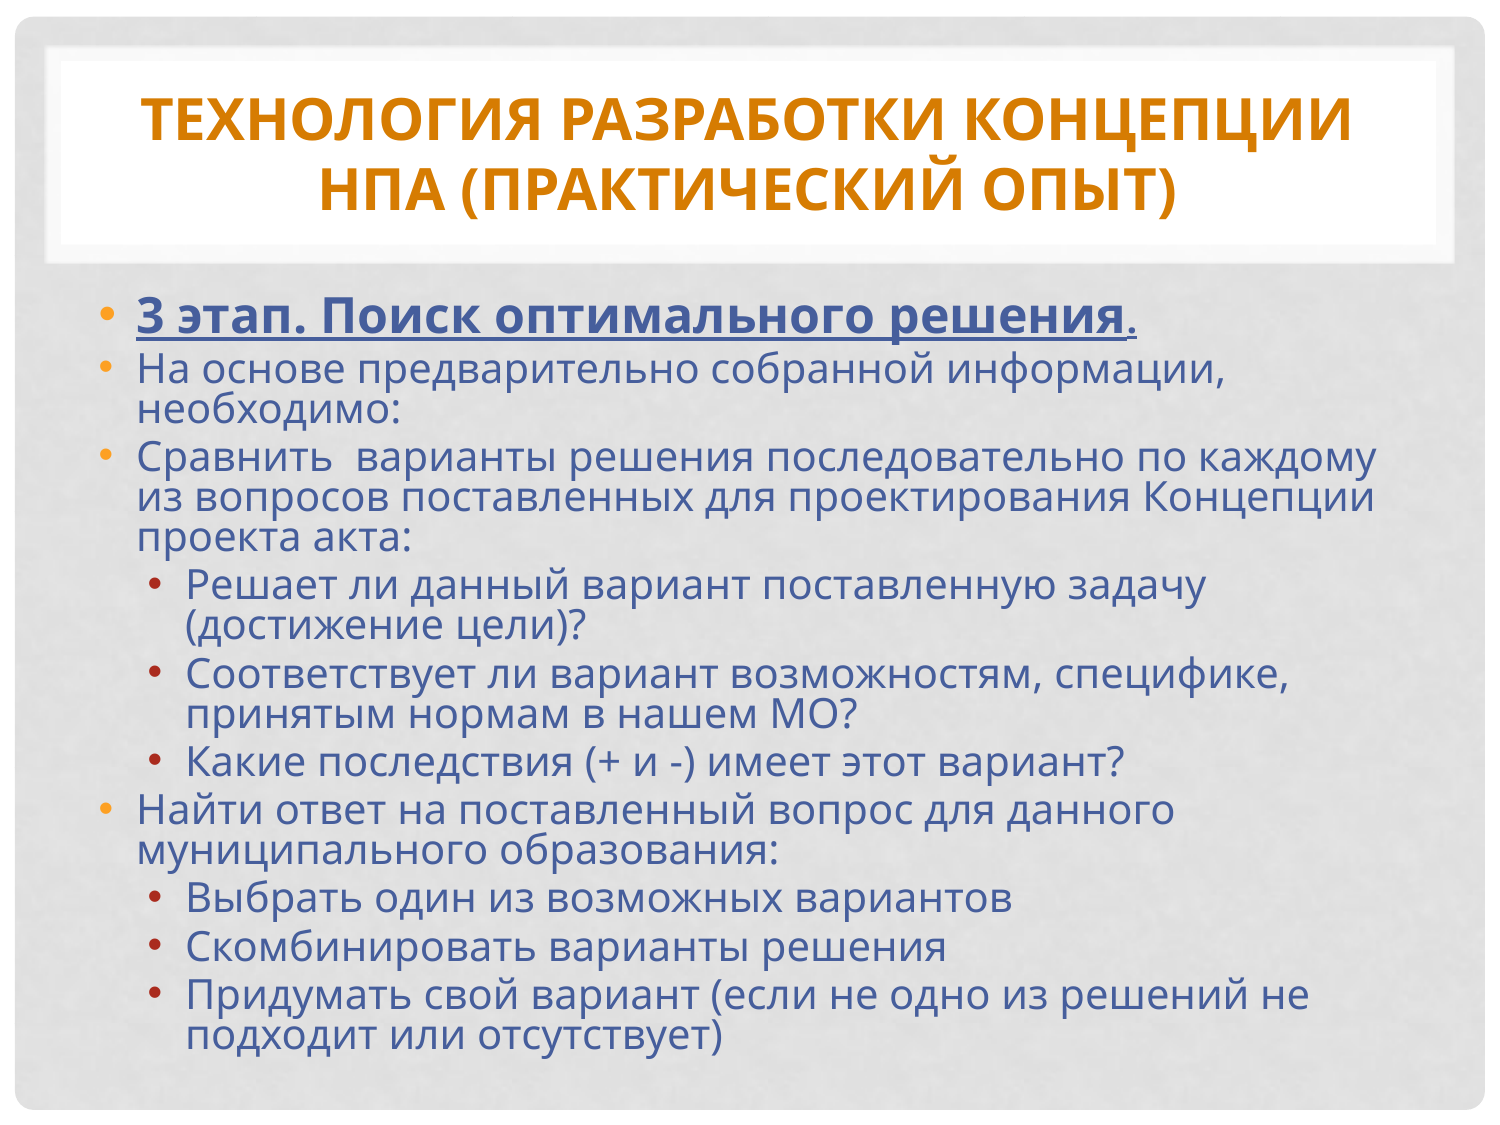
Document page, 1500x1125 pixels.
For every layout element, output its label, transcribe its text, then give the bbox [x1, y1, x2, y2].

title Технология разработки Концепции НПА (практический опыт) [69, 66, 1425, 238]
list 3 этап. Поиск оптимального решения. На основе предварительно собранной информации, необходимо: Сравнить варианты решения последовательно по каждому из вопросов поставленных для проектирования Концепции проекта акта: Решает ли данный вариант поставленную задачу (достижение цели)? Соответствует ли вариант возможностям, специфике, принятым нормам в нашем МО? Какие последствия (+ и -) имеет этот вариант? Найти ответ на поставленный вопрос для данного муниципального образования: Выбрать один из возможных вариантов Скомбинировать варианты решения Придумать свой вариант (если не одно из решений не подходит или отсутствует) [64, 287, 1447, 1094]
